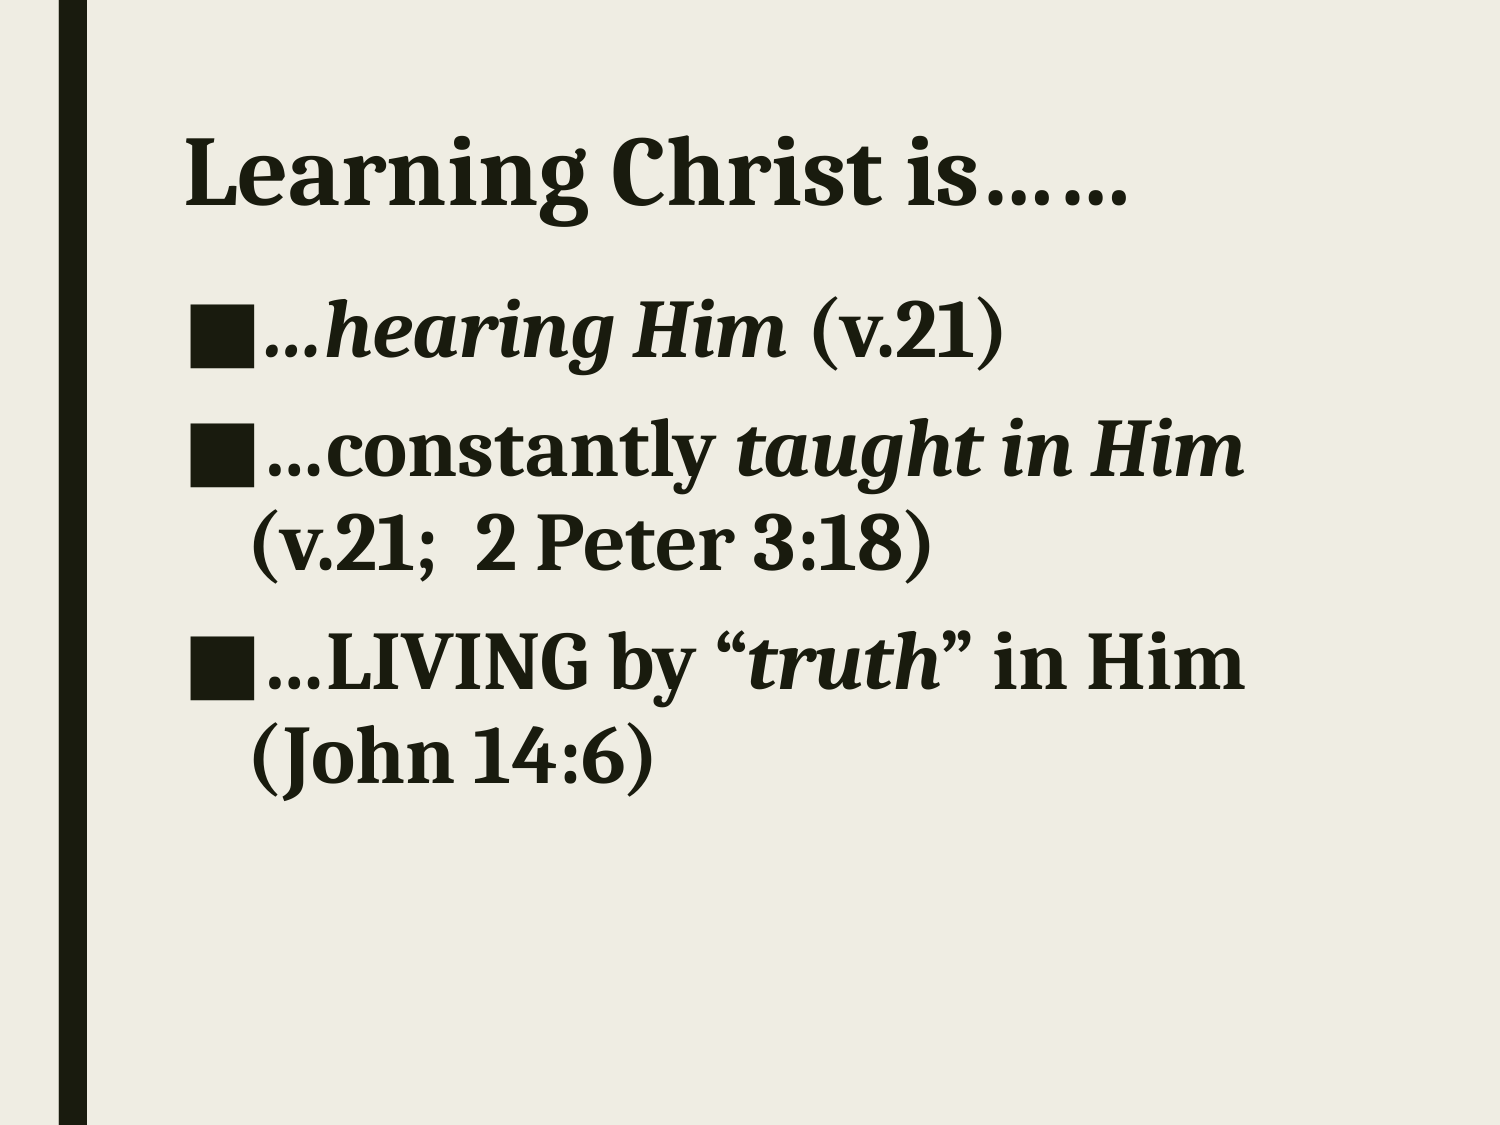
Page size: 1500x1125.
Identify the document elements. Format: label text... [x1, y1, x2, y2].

title Learning Christ is…… [168, 112, 1351, 275]
list …hearing Him (v.21) …constantly taught in Him (v.21; 2 Peter 3:18) …LIVING by “truth” in Him (John 14:6) [168, 275, 1463, 963]
